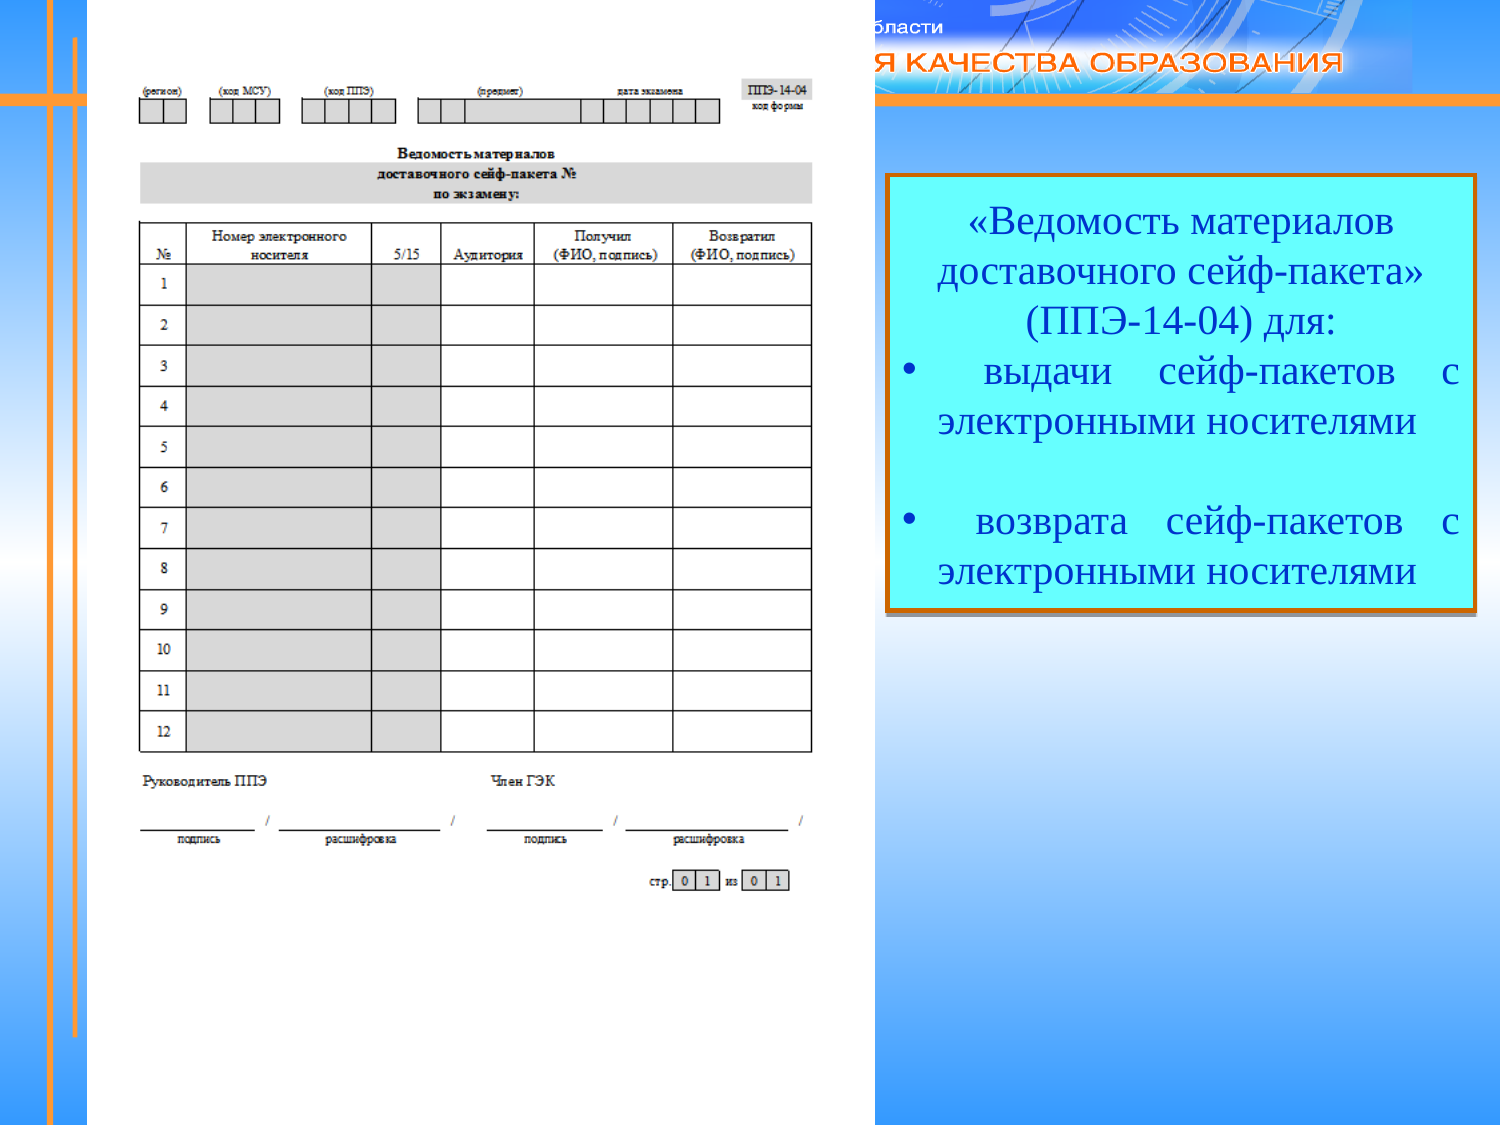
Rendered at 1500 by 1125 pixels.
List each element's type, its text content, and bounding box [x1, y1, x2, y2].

text_box «Ведомость материалов доставочного сейф-пакета» (ППЭ-14-04) для: выдачи сейф-пакетов с электронными носителями возврата сейф-пакетов с электронными носителями [887, 174, 1475, 611]
picture [87, 0, 1413, 1125]
